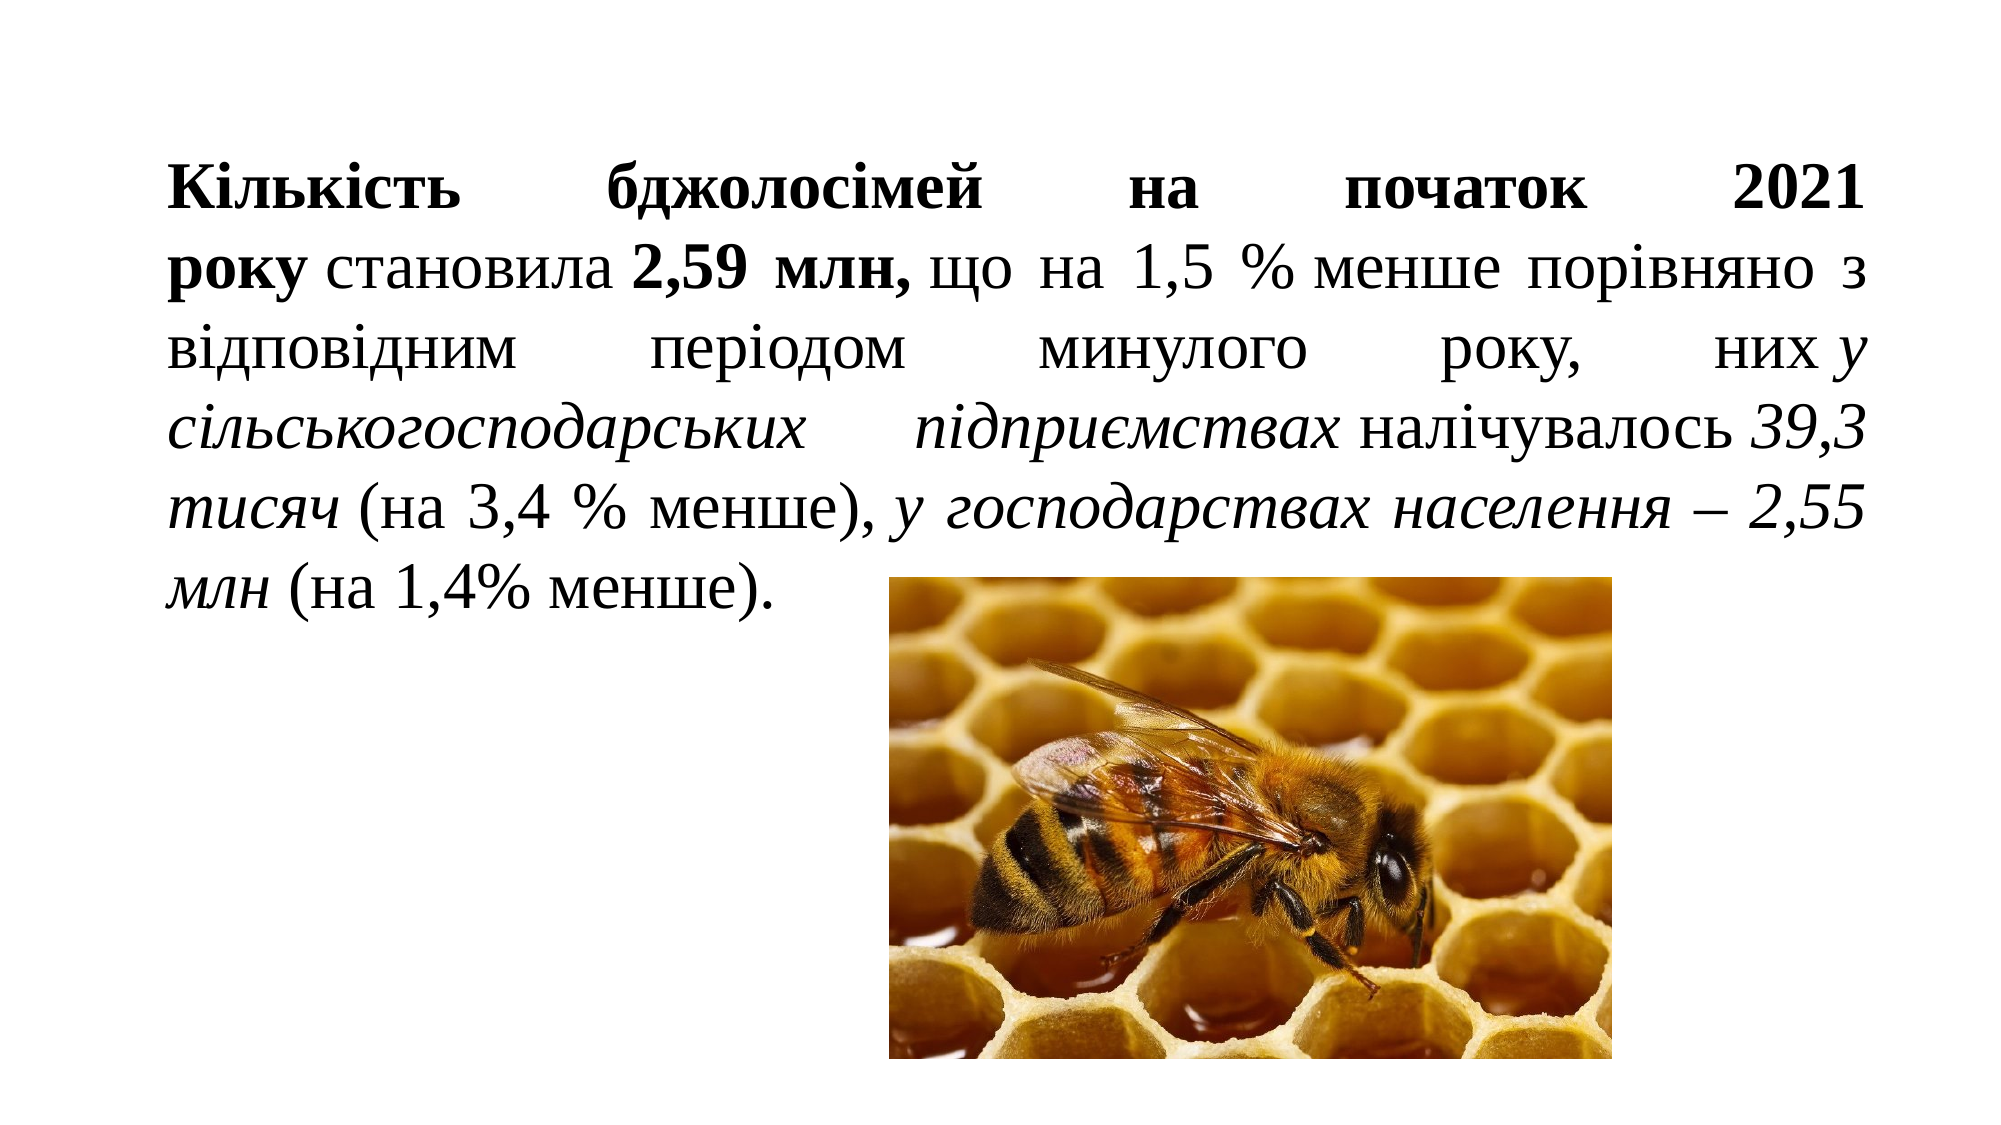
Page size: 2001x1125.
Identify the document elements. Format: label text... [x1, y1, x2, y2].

text_box Кількість бджолосімей на початок 2021 року становила 2,59 млн, що на 1,5 % менше порівняно з відповідним періодом минулого року, них у сільськогосподарських підприємствах налічувалось 39,3 тисяч (на 3,4 % менше), у господарствах населення – 2,55 млн (на 1,4% менше). [152, 134, 1883, 630]
picture [889, 577, 1612, 1059]
